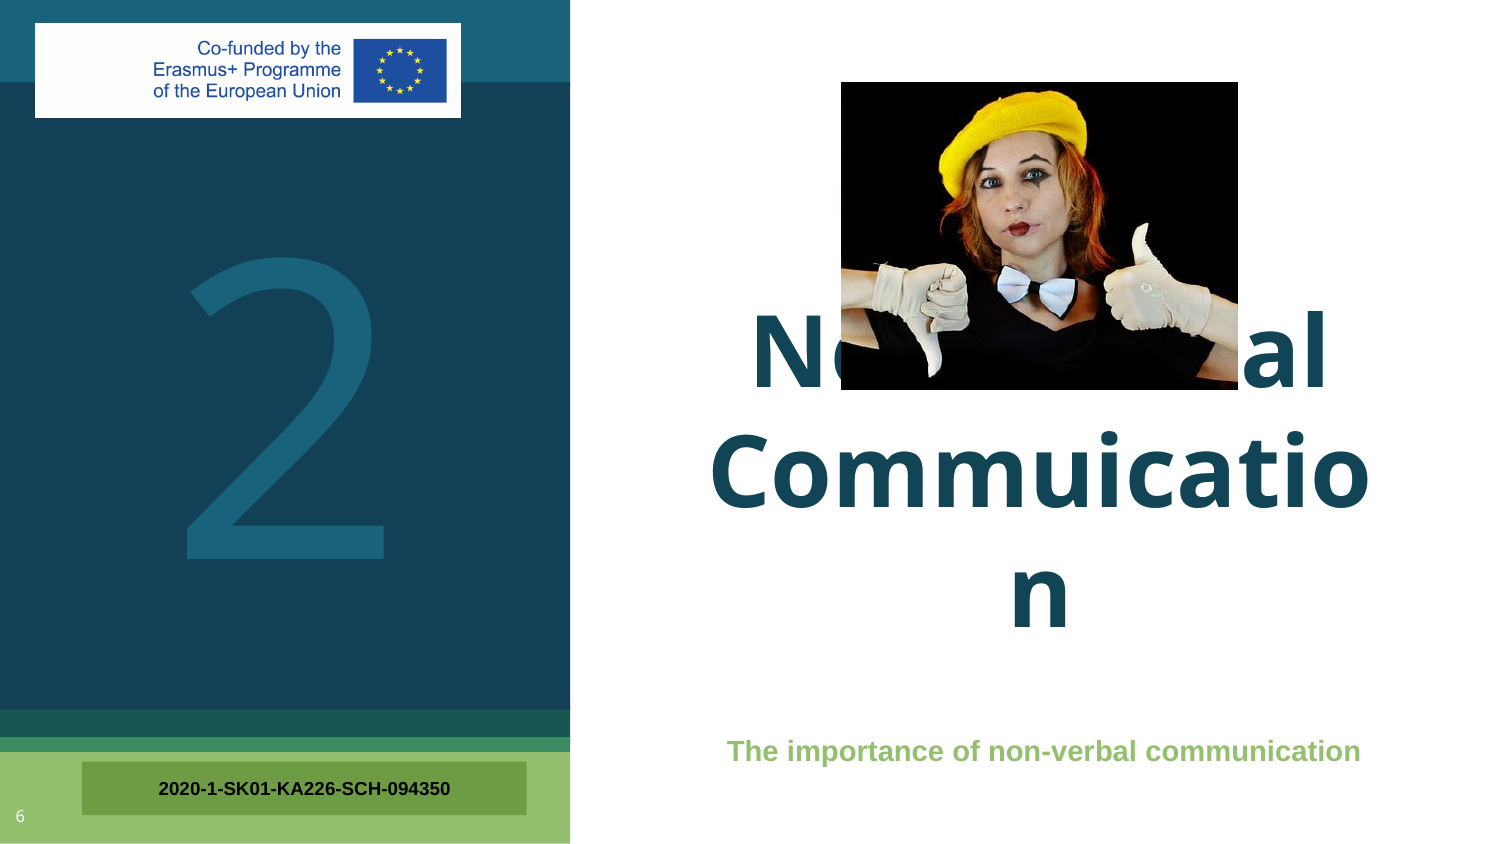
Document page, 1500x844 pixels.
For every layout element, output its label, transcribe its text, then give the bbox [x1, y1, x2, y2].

title Non- verbal Commuication [667, 492, 1414, 663]
subtitle The importance of non-verbal communication [674, 717, 1414, 782]
text_box 2020-1-SK01-KA226-SCH-094350 [81, 761, 527, 816]
picture [34, 23, 461, 118]
slide_number ‹#› [0, 790, 49, 844]
text_box 2 [0, 82, 575, 703]
picture [840, 82, 1238, 391]
